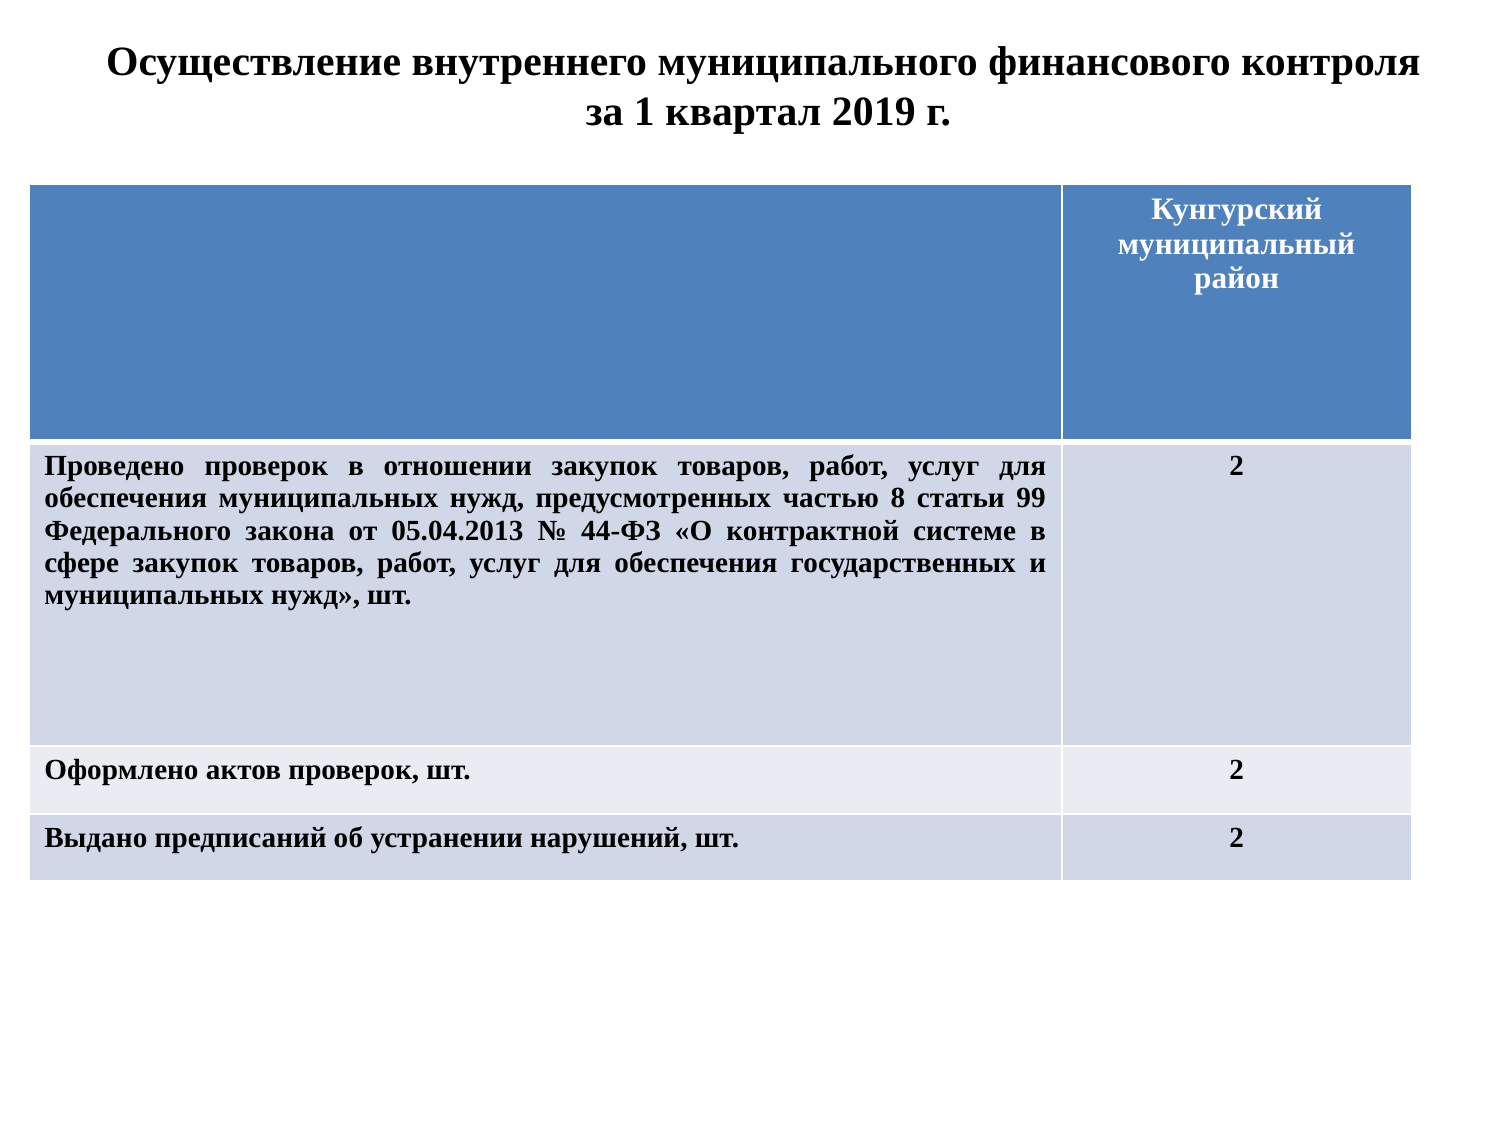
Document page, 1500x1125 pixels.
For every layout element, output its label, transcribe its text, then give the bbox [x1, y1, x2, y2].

title Осуществление внутреннего муниципального финансового контроля за 1 квартал 2019 г. [76, 19, 1461, 149]
table_cell 2 [1063, 445, 1411, 745]
table_header [30, 185, 1061, 439]
table_cell Оформлено актов проверок, шт. [30, 747, 1061, 813]
table_cell Проведено проверок в отношении закупок товаров, работ, услуг для обеспечения муниципальных нужд, предусмотренных частью 8 статьи 99 Федерального закона от 05.04.2013 № 44-ФЗ «О контрактной системе в сфере закупок товаров, работ, услуг для обеспечения государственных и муниципальных нужд», шт. [30, 445, 1061, 745]
list [53, 184, 1483, 1083]
table_header Кунгурский муниципальный район [1063, 185, 1411, 439]
table_cell 2 [1063, 747, 1411, 813]
table_cell Выдано предписаний об устранении нарушений, шт. [30, 815, 1061, 880]
table_cell 2 [1063, 815, 1411, 880]
